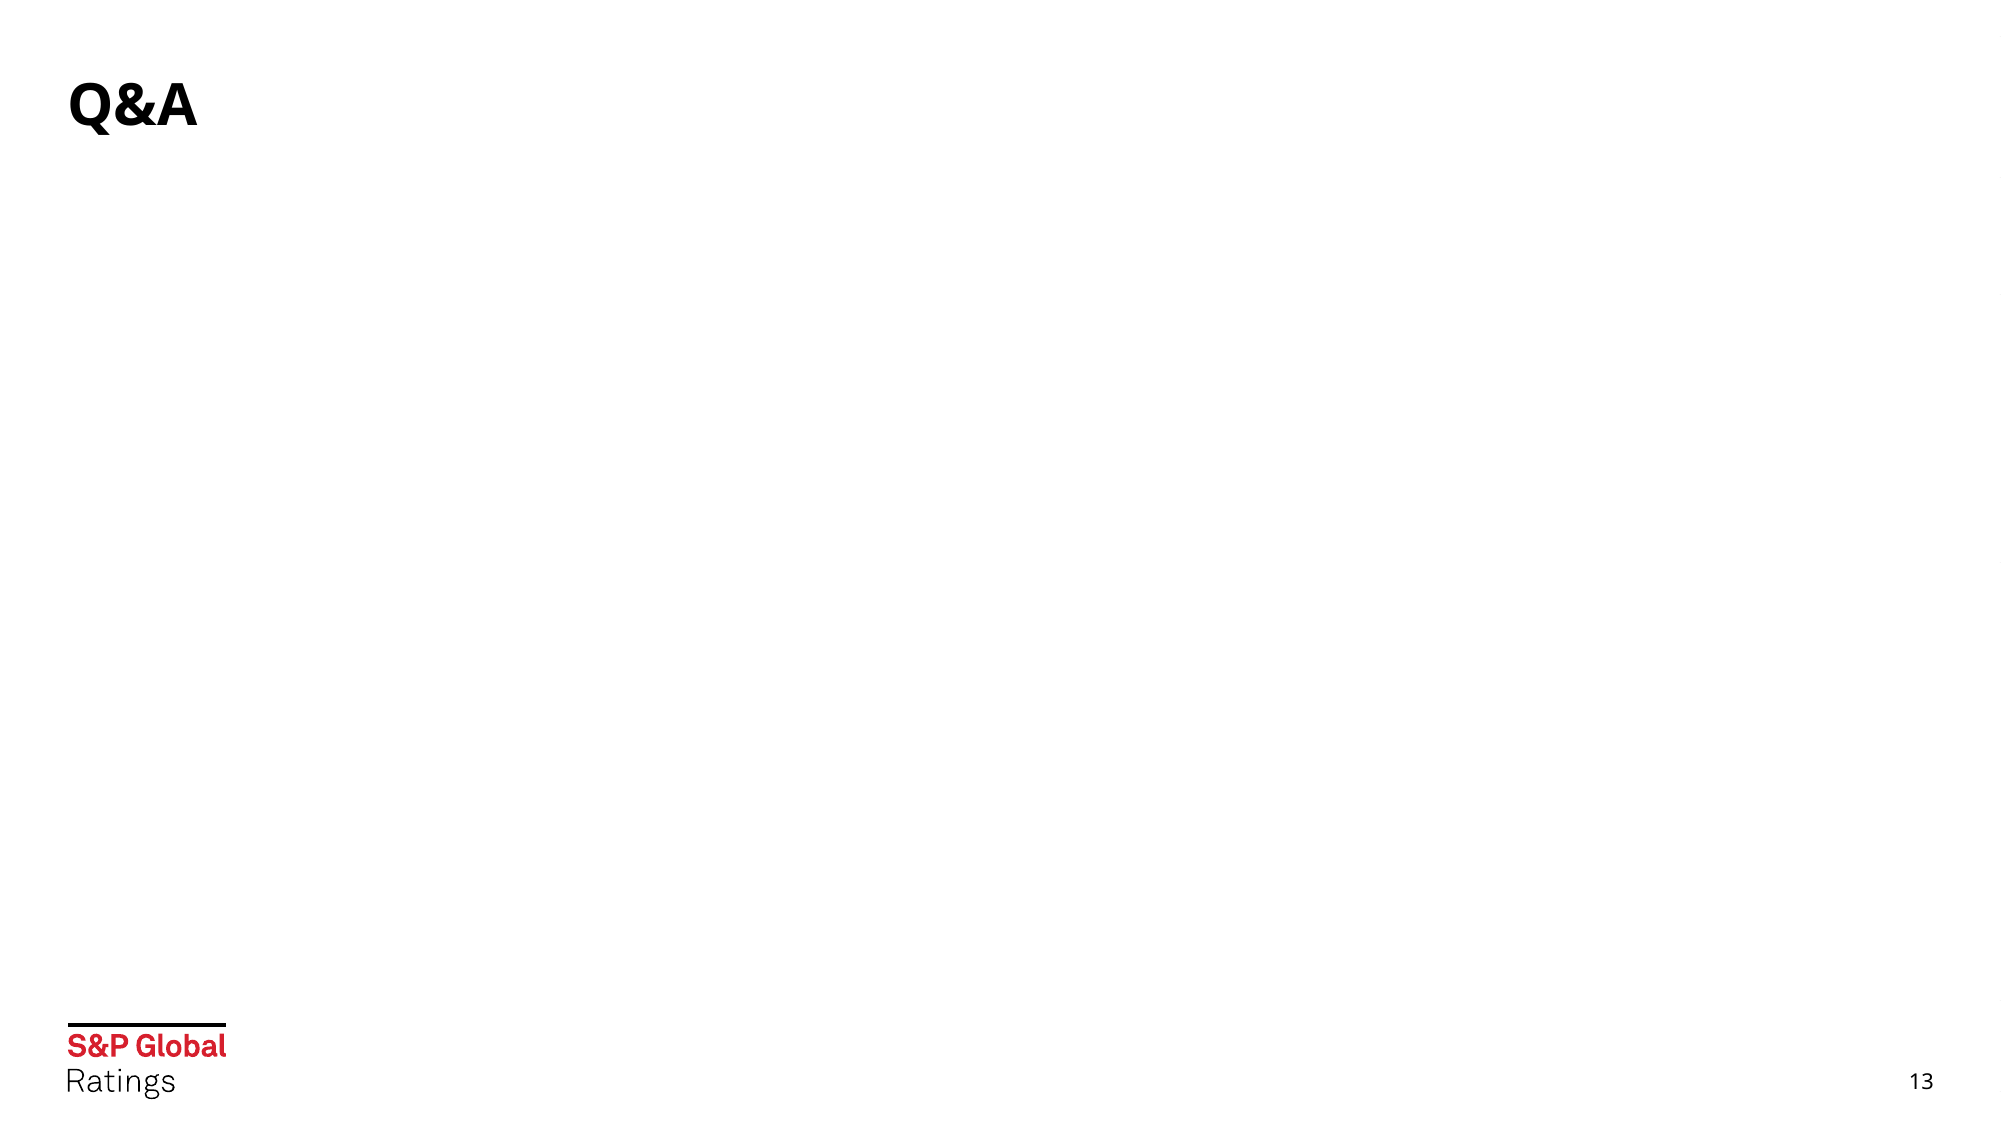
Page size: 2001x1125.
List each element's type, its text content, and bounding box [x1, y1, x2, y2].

title Q&A [67, 36, 1932, 179]
slide_number 13 [1839, 1036, 1934, 1098]
